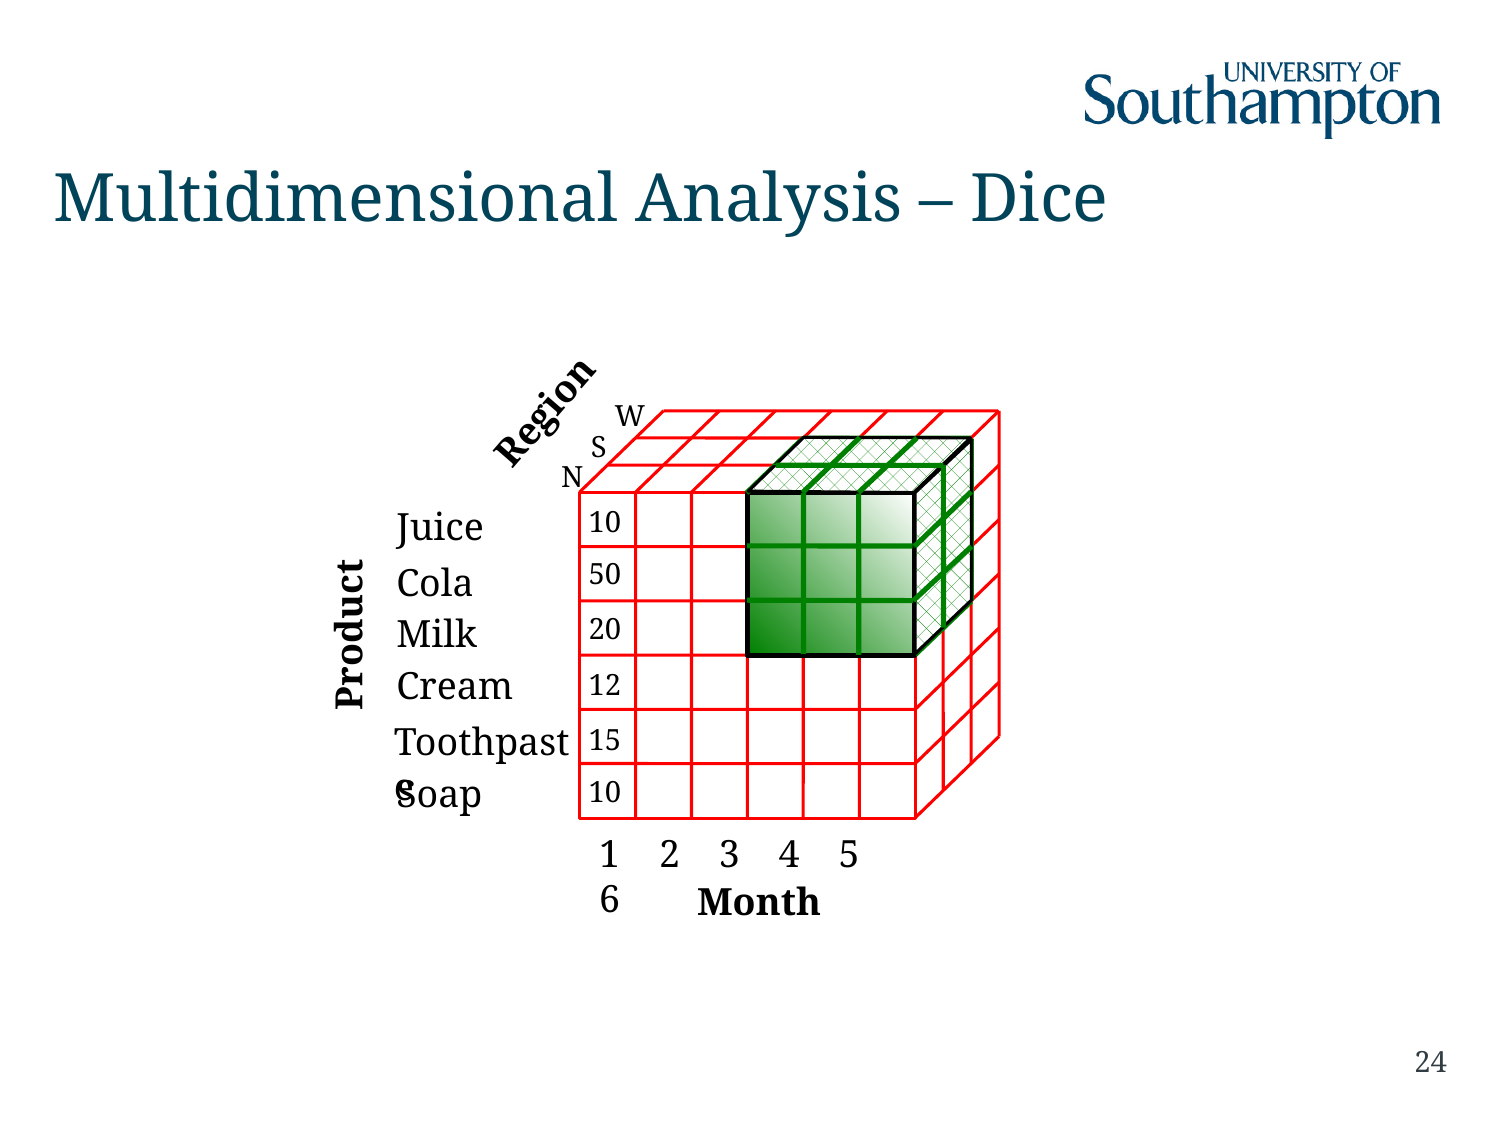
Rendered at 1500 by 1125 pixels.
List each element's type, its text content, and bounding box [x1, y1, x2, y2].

text_box Product [324, 503, 378, 711]
text_box 10 [588, 773, 627, 809]
text_box 15 [588, 721, 627, 758]
text_box Juice [396, 502, 511, 539]
text_box [579, 710, 635, 763]
text_box W [614, 397, 650, 433]
text_box [860, 656, 916, 709]
text_box [804, 656, 859, 709]
text_box [747, 492, 803, 545]
text_box [859, 493, 915, 545]
text_box Cola [396, 558, 497, 594]
text_box [804, 492, 858, 545]
text_box Milk [396, 610, 485, 646]
text_box [692, 547, 747, 600]
slide_number 24 [1159, 1035, 1448, 1088]
text_box [692, 656, 747, 709]
text_box [579, 492, 635, 546]
text_box Month [697, 877, 860, 942]
text_box Soap [396, 769, 511, 805]
title Multidimensional Analysis – Dice [52, 147, 1448, 255]
text_box [579, 601, 635, 655]
text_box [747, 546, 915, 656]
text_box 10 [588, 502, 627, 539]
text_box 20 [588, 610, 627, 646]
text_box Toothpaste [393, 717, 586, 753]
text_box [692, 601, 747, 655]
text_box [636, 547, 691, 600]
text_box [636, 656, 691, 709]
text_box [579, 547, 635, 600]
text_box S [590, 427, 615, 464]
text_box Cream [396, 662, 544, 698]
text_box [636, 601, 691, 655]
text_box [636, 710, 691, 763]
text_box [748, 710, 803, 763]
text_box [914, 466, 943, 654]
text_box 50 [588, 555, 627, 591]
text_box N [561, 457, 587, 494]
text_box [748, 656, 803, 709]
text_box [776, 437, 971, 465]
text_box [692, 492, 747, 546]
text_box [636, 492, 691, 546]
text_box 12 [588, 666, 627, 702]
text_box [579, 656, 635, 709]
text_box [944, 439, 972, 627]
text_box [692, 710, 747, 763]
text_box [748, 465, 942, 493]
text_box Region [484, 330, 616, 472]
text_box 1 2 3 4 5 6 [599, 830, 909, 903]
picture [1085, 62, 1440, 139]
text_box [804, 710, 859, 763]
text_box [860, 710, 916, 763]
text_box [579, 764, 916, 819]
